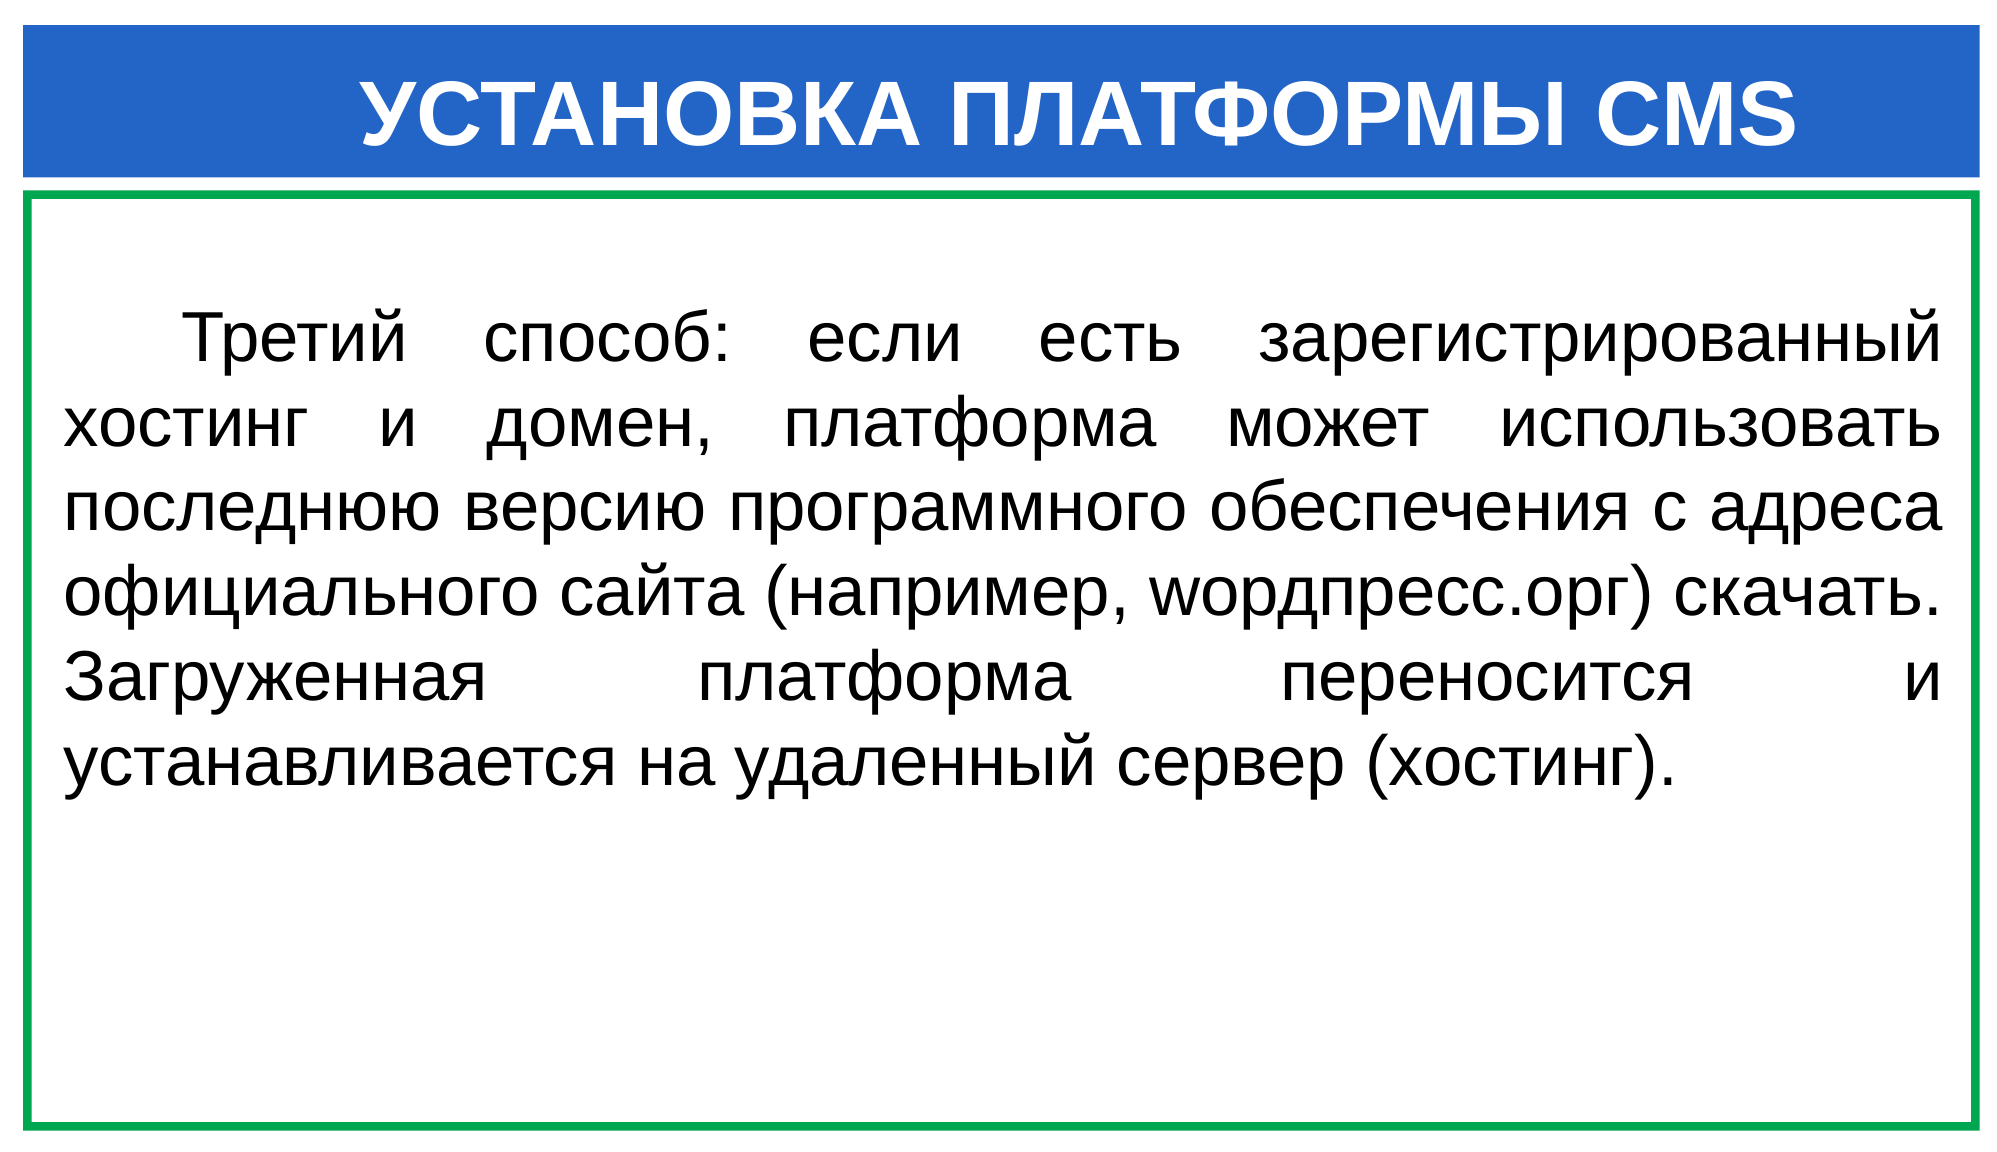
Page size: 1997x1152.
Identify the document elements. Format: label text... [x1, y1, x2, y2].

text_box УСТАНОВКА ПЛАТФОРМЫ CMS [37, 48, 1959, 165]
text_box Третий способ: если есть зарегистрированный хостинг и домен, платформа может использовать последнюю версию программного обеспечения с адреса официального сайта (например, wордпресс.орг) скачать. Загруженная платформа переносится и устанавливается на удаленный сервер (хостинг). [48, 282, 1960, 808]
